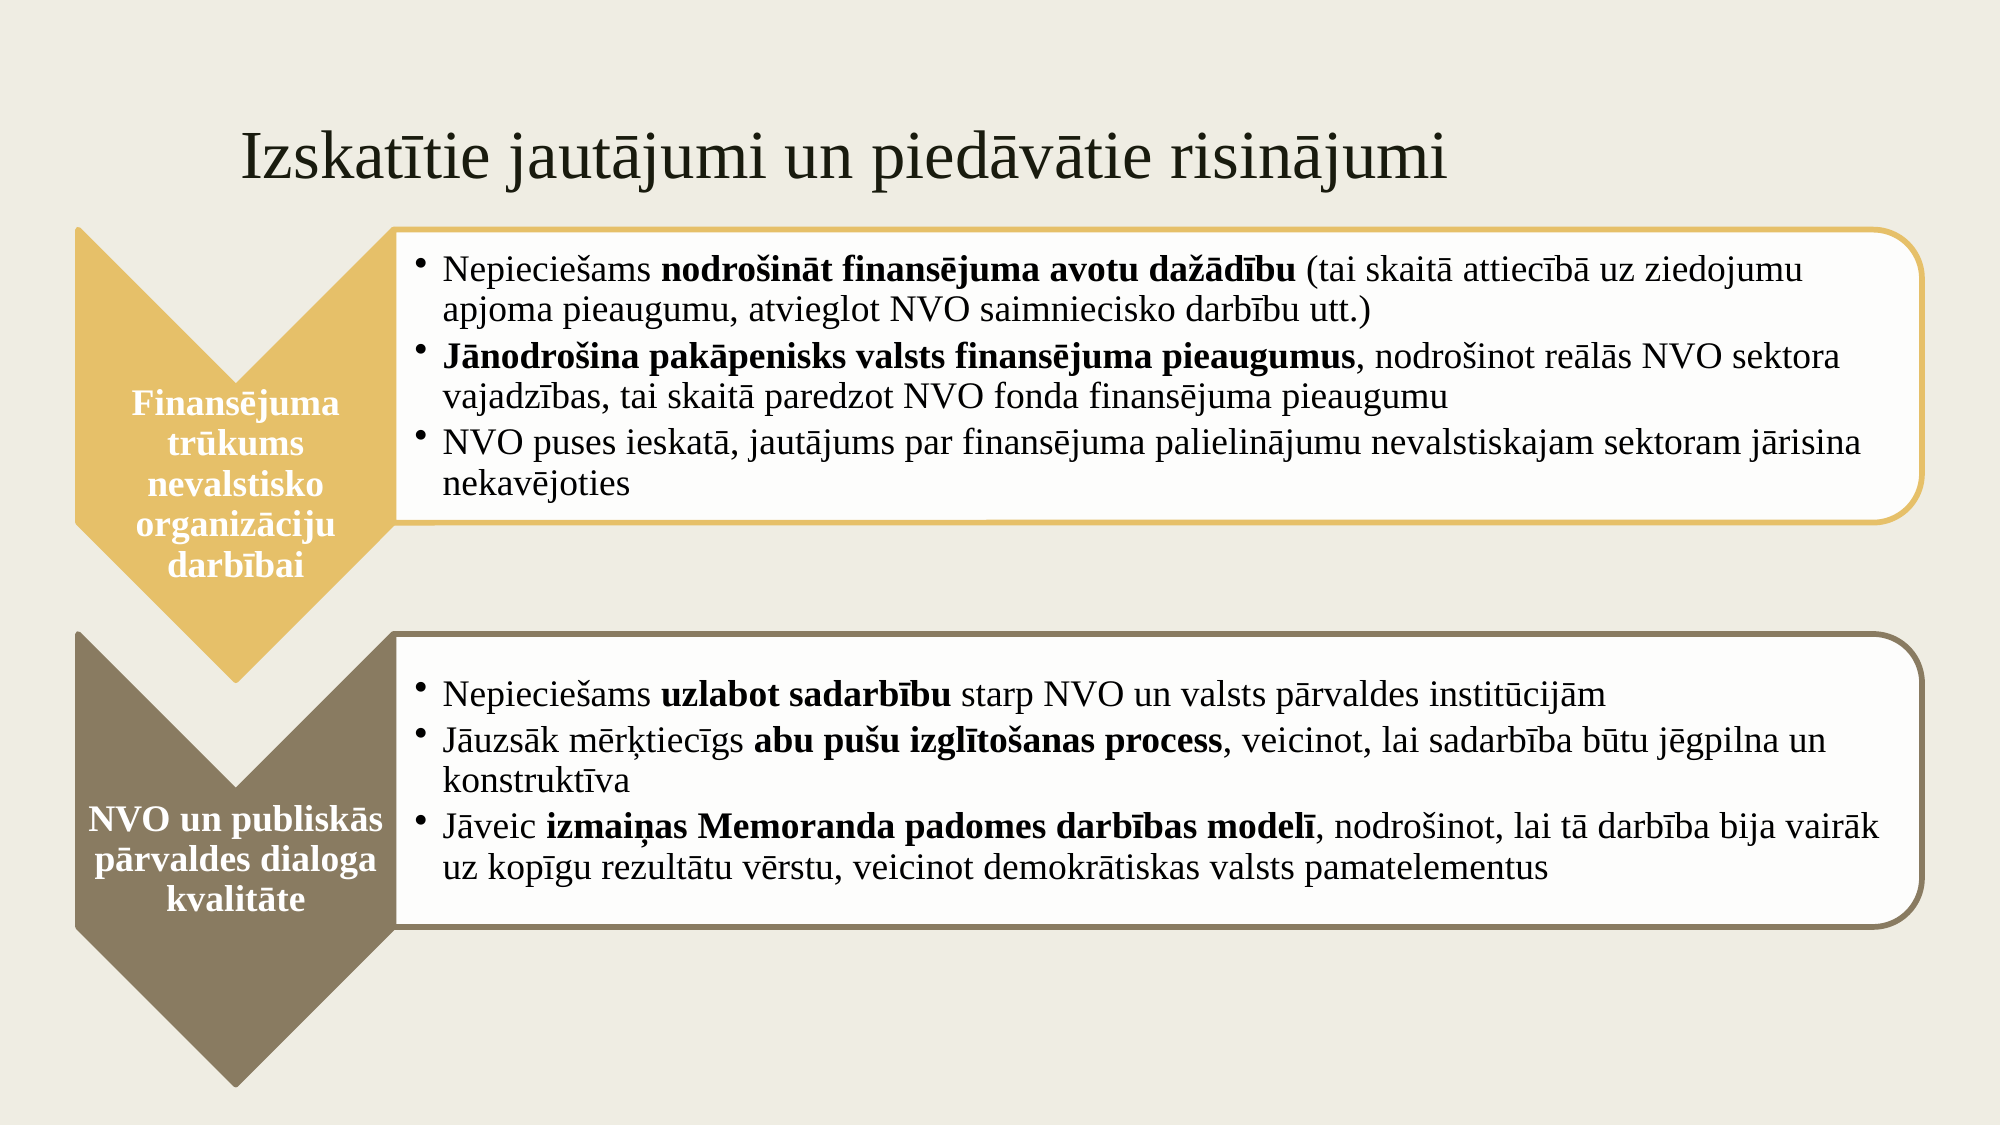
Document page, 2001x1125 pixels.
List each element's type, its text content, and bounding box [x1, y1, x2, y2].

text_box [78, 228, 1922, 1086]
text_box Izskatītie jautājumi un piedāvātie risinājumi [224, 112, 1800, 202]
